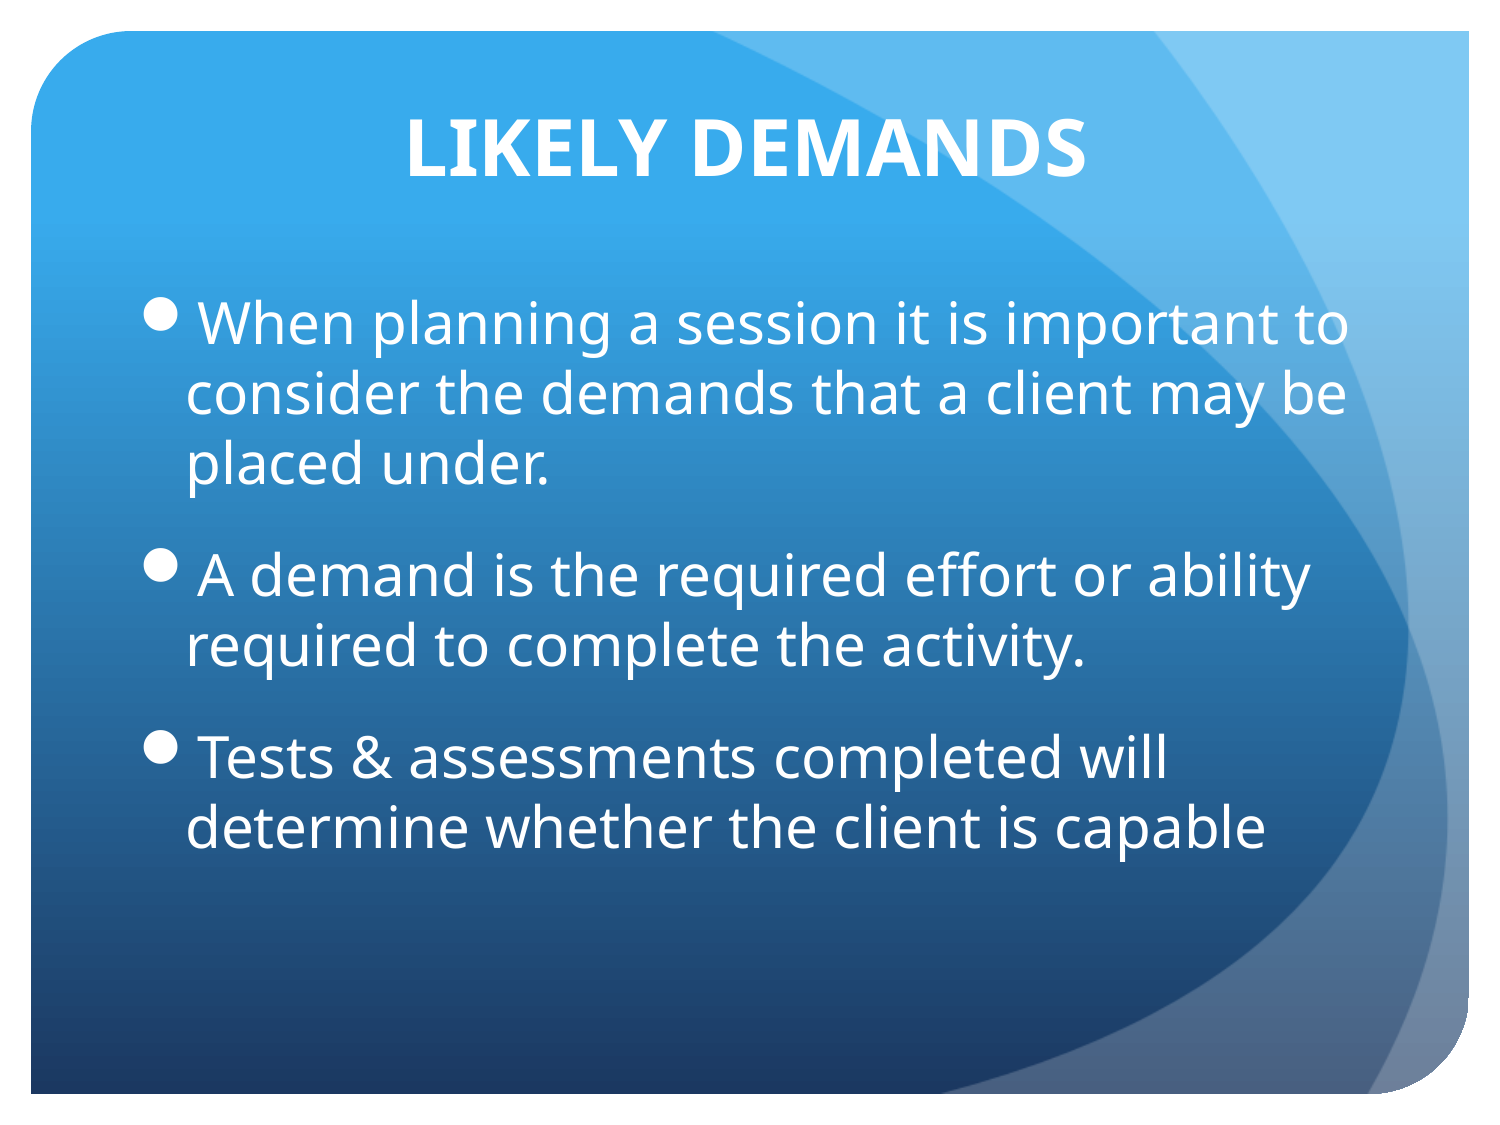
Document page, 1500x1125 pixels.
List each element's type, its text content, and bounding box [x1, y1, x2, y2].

list When planning a session it is important to consider the demands that a client may be placed under. A demand is the required effort or ability required to complete the activity. Tests & assessments completed will determine whether the client is capable [123, 278, 1388, 1094]
title LIKELY DEMANDS [123, 90, 1368, 201]
picture [24, 30, 1473, 1094]
